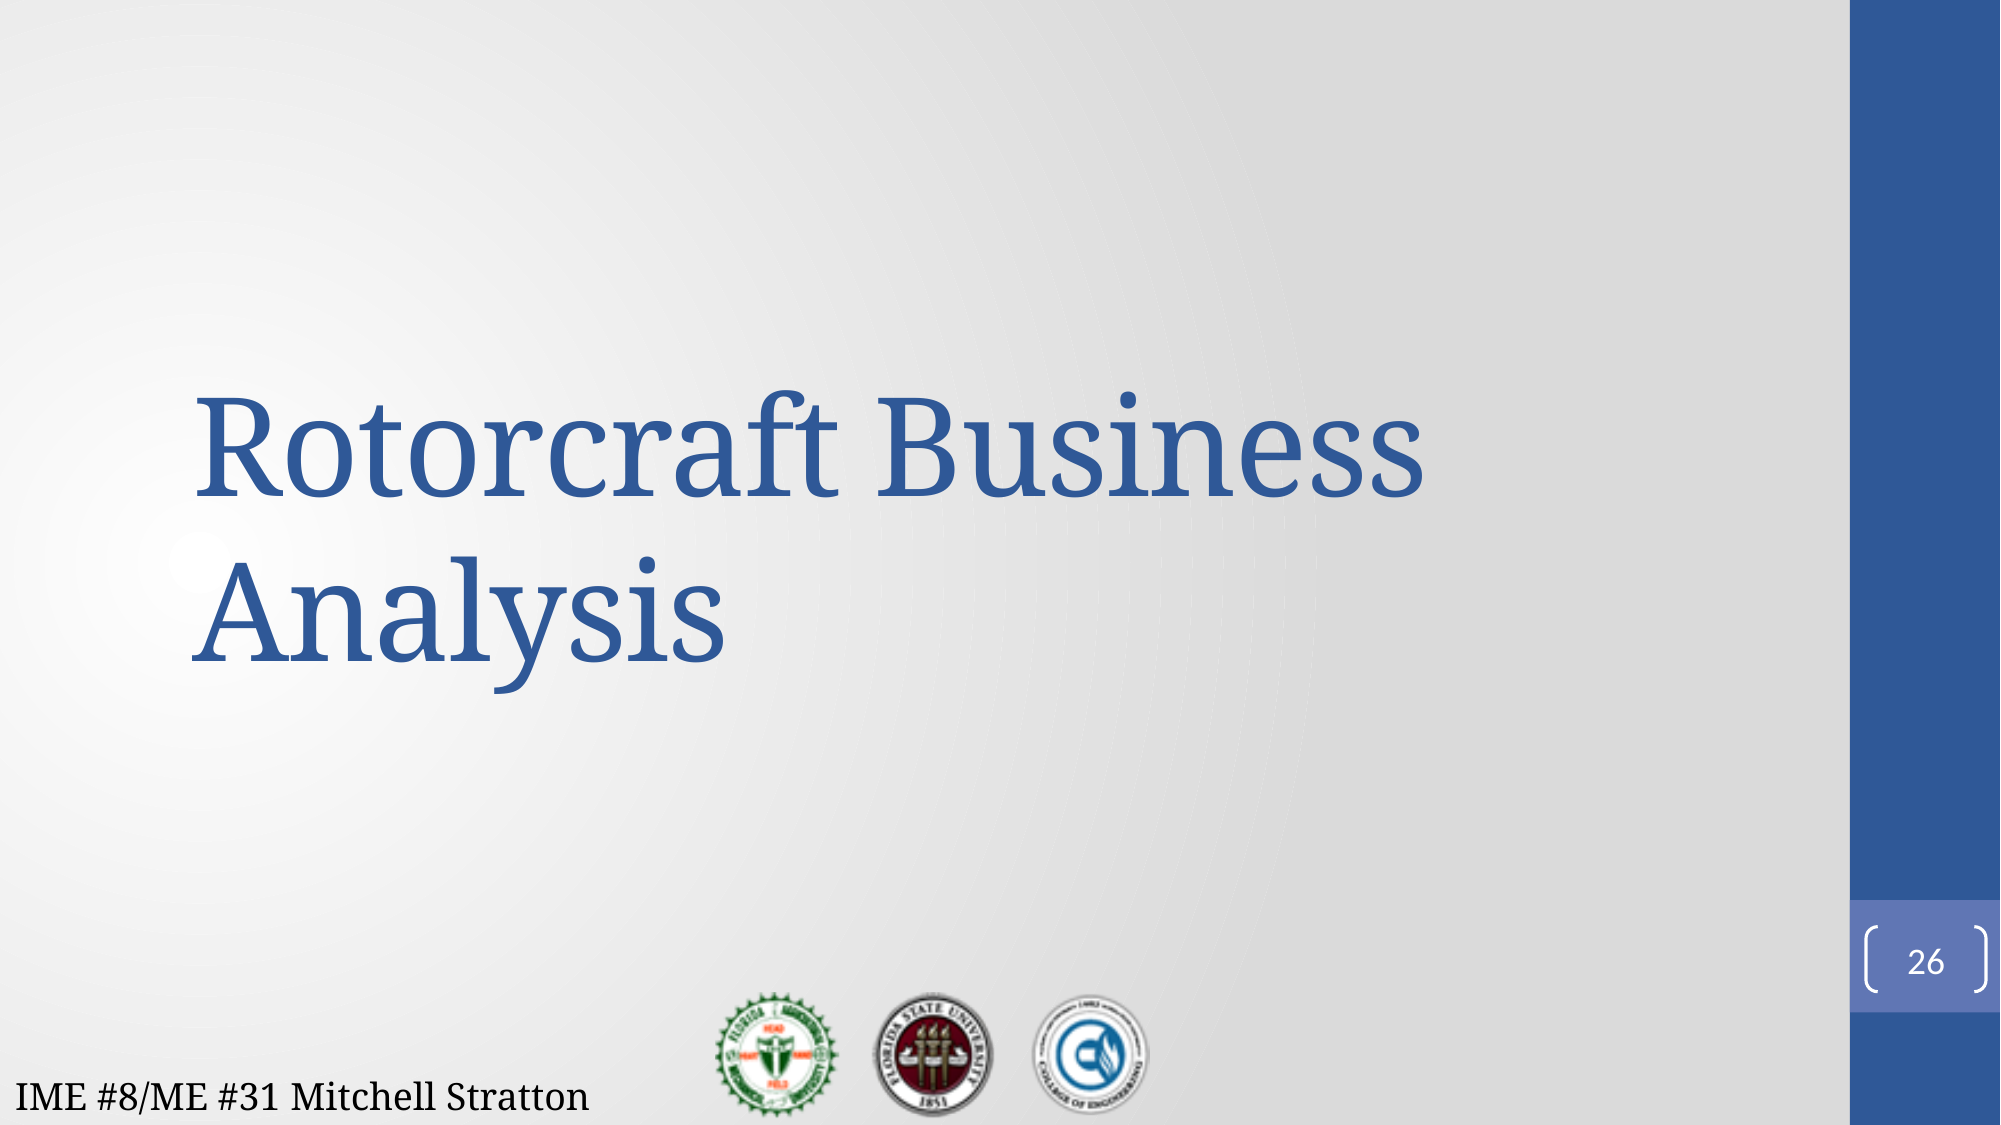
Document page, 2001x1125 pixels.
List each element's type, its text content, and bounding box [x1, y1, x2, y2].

slide_number 26 [1864, 925, 1988, 994]
text_box IME #8/ME #31 Mitchell Stratton [0, 1065, 716, 1125]
title Rotorcraft Business Analysis [177, 430, 1717, 618]
picture [714, 992, 1151, 1121]
